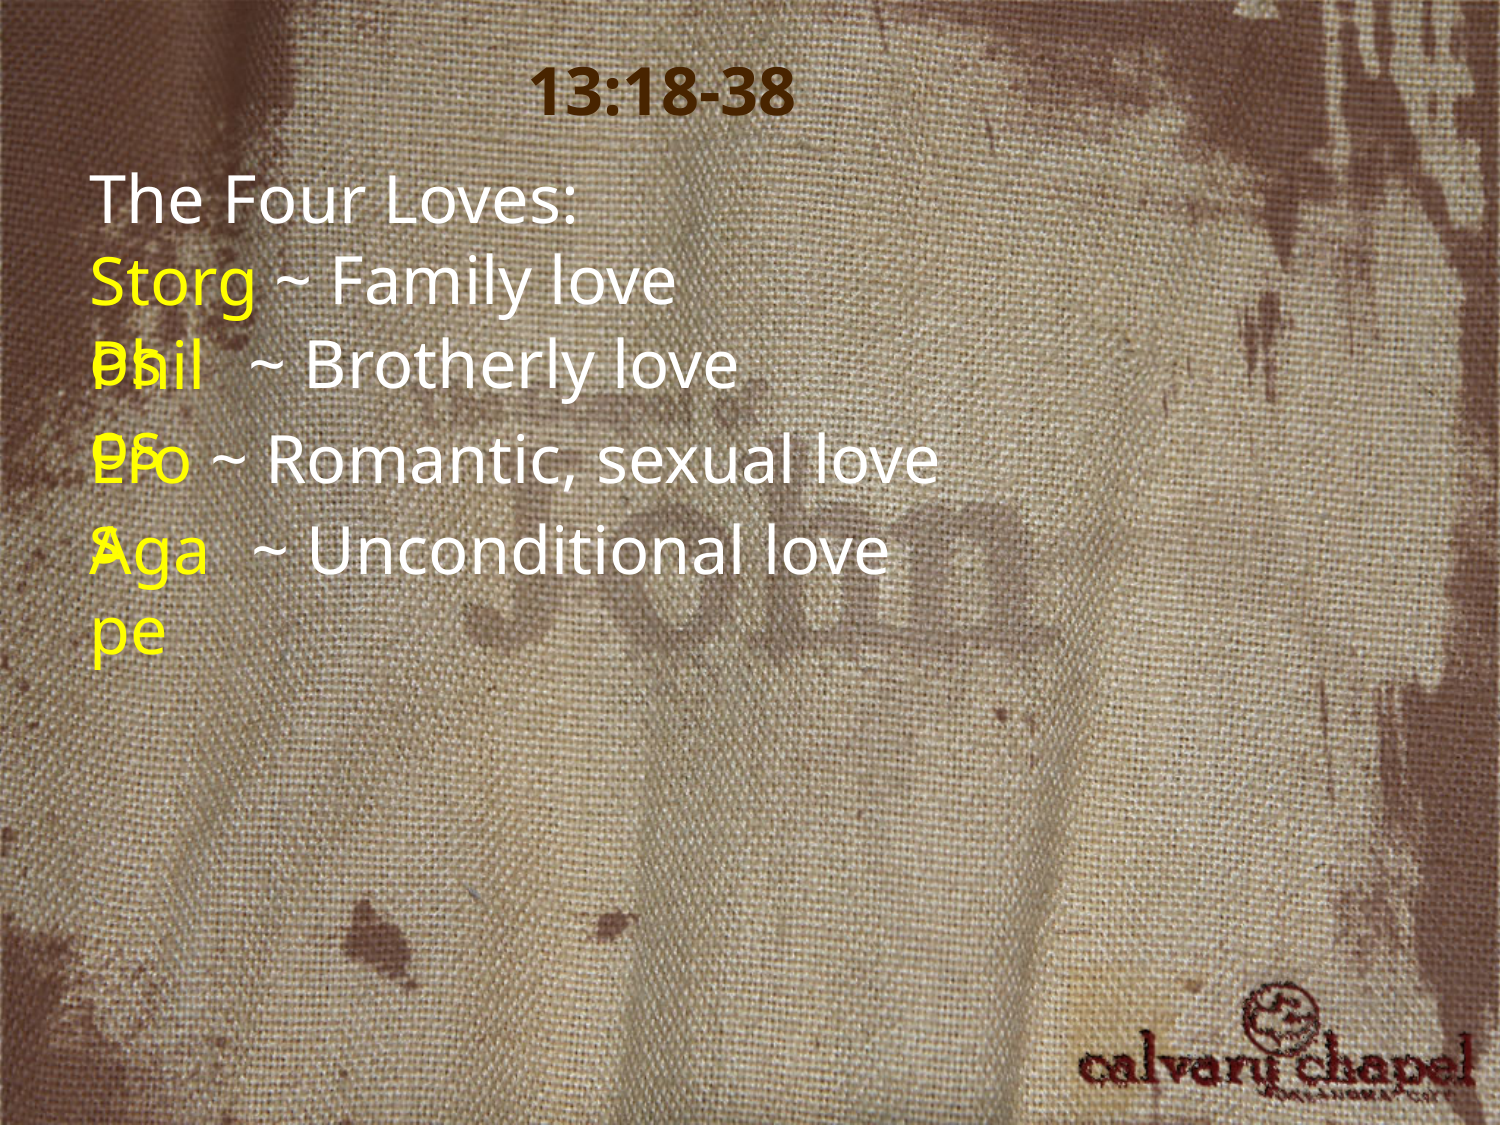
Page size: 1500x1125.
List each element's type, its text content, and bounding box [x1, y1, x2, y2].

text_box Eros [74, 409, 195, 584]
text_box ~ Romantic, sexual love [195, 409, 1158, 505]
text_box Storgos [74, 245, 259, 407]
text_box ~ Brotherly love [233, 314, 1196, 410]
picture [0, 0, 1500, 1125]
text_box ~ Unconditional love [236, 500, 1200, 595]
text_box 13:18-38 [312, 41, 1013, 137]
text_box The Four Loves: [74, 149, 1425, 245]
text_box Agape [75, 500, 263, 676]
text_box Philos [75, 315, 233, 409]
text_box ~ Family love [259, 245, 1223, 326]
